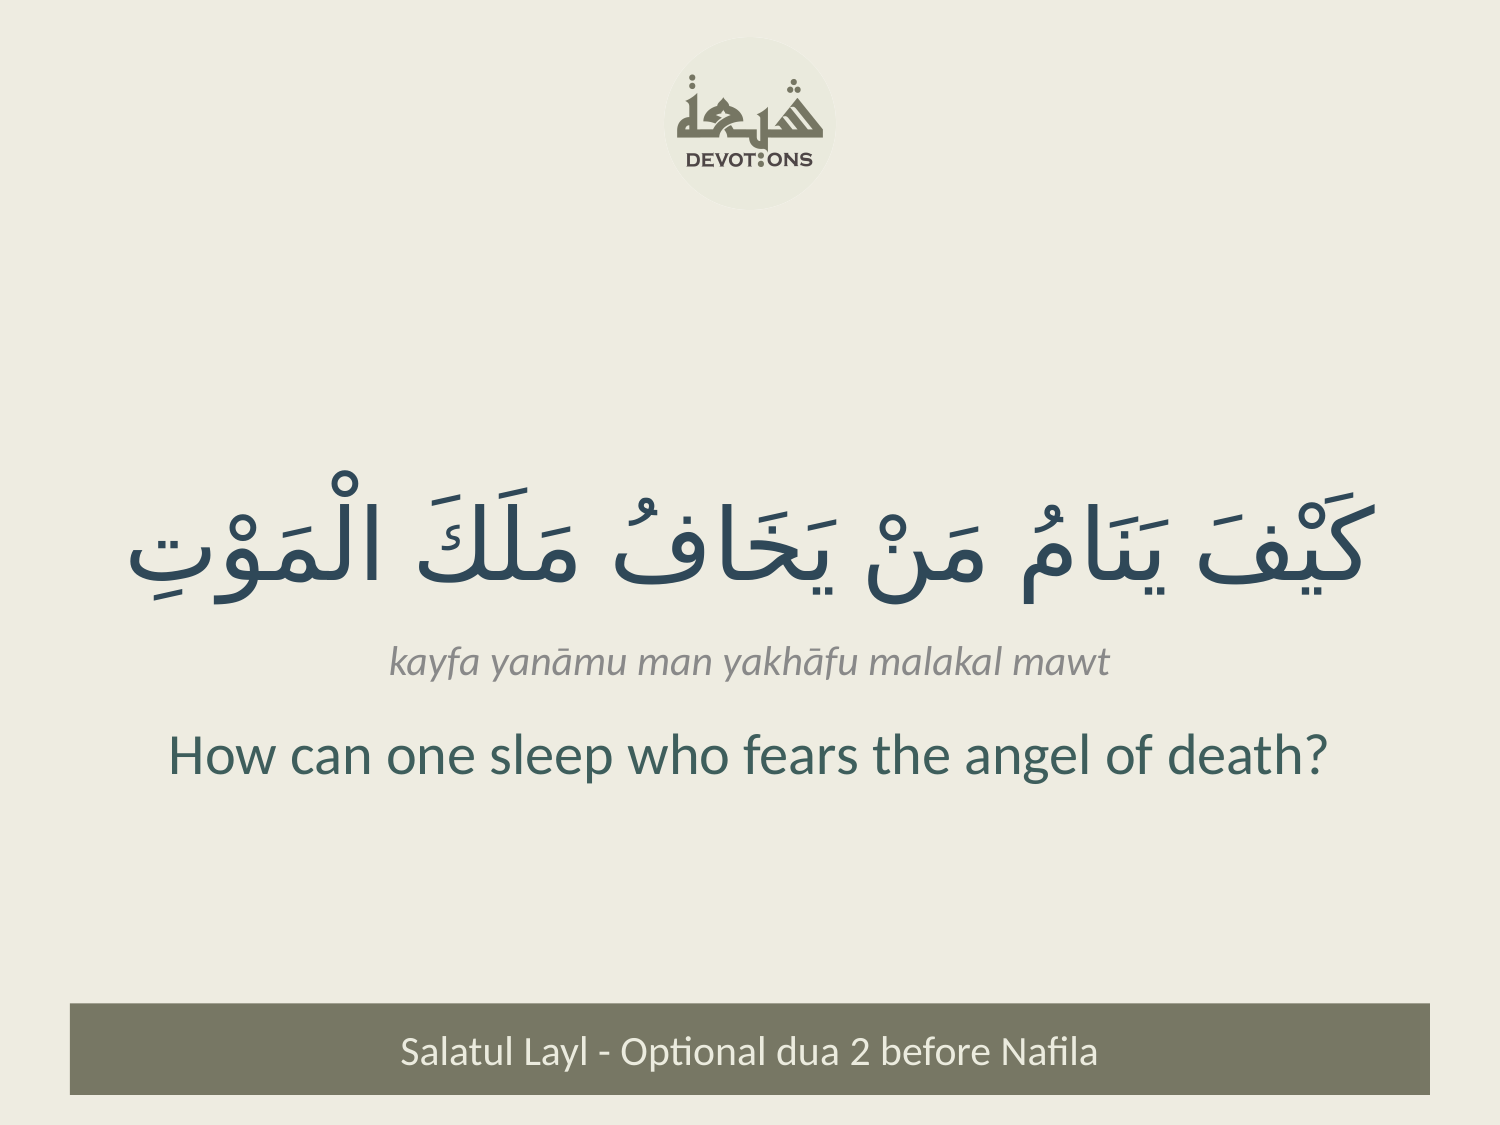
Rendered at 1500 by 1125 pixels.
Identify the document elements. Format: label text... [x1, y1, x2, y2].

picture [656, 29, 844, 203]
list Salatul Layl - Optional dua 2 before Nafila [69, 1003, 1430, 1095]
list كَيْفَ يَنَامُ مَنْ يَخَافُ مَلَكَ الْمَوْتِ kayfa yanāmu man yakhāfu malakal mawt How can one sleep who fears the angel of death? [69, 203, 1430, 1003]
